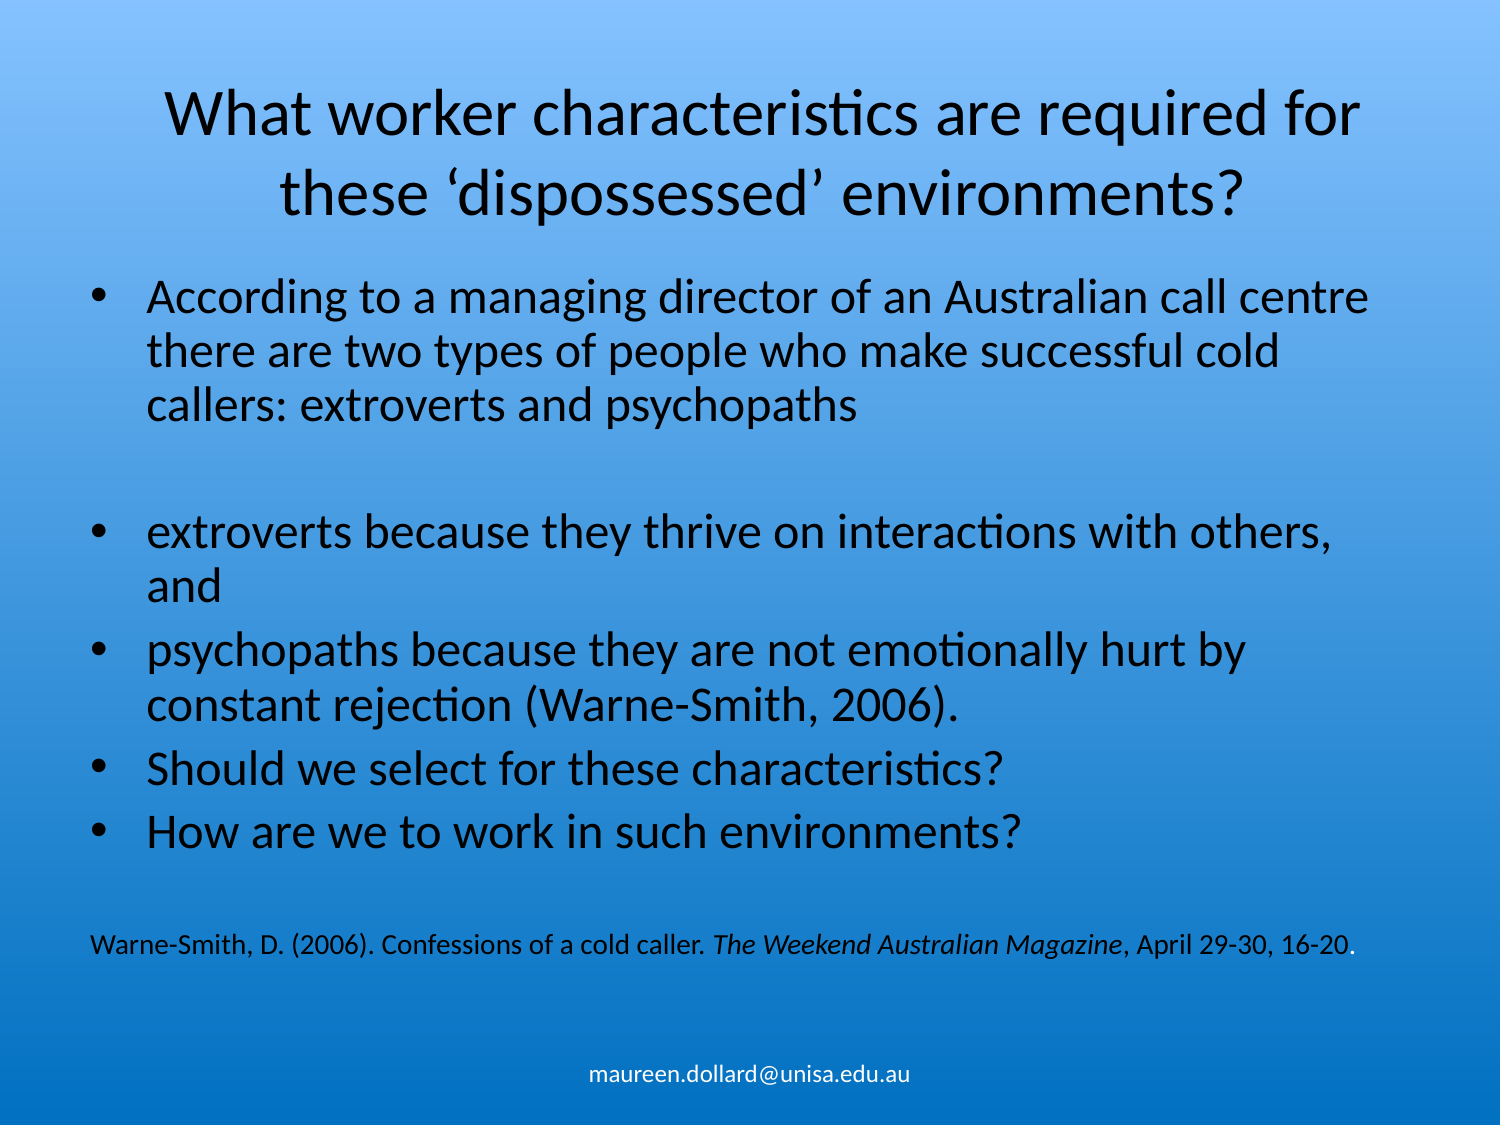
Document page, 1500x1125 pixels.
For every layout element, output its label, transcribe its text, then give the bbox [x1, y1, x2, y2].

title What worker characteristics are required for these ‘dispossessed’ environments? [88, 54, 1439, 243]
list According to a managing director of an Australian call centre there are two types of people who make successful cold callers: extroverts and psychopaths extroverts because they thrive on interactions with others, and psychopaths because they are not emotionally hurt by constant rejection (Warne-Smith, 2006). Should we select for these characteristics? How are we to work in such environments? Warne-Smith, D. (2006). Confessions of a cold caller. The Weekend Australian Magazine, April 29-30, 16-20. [75, 262, 1425, 1005]
footer maureen.dollard@unisa.edu.au [512, 1042, 988, 1103]
